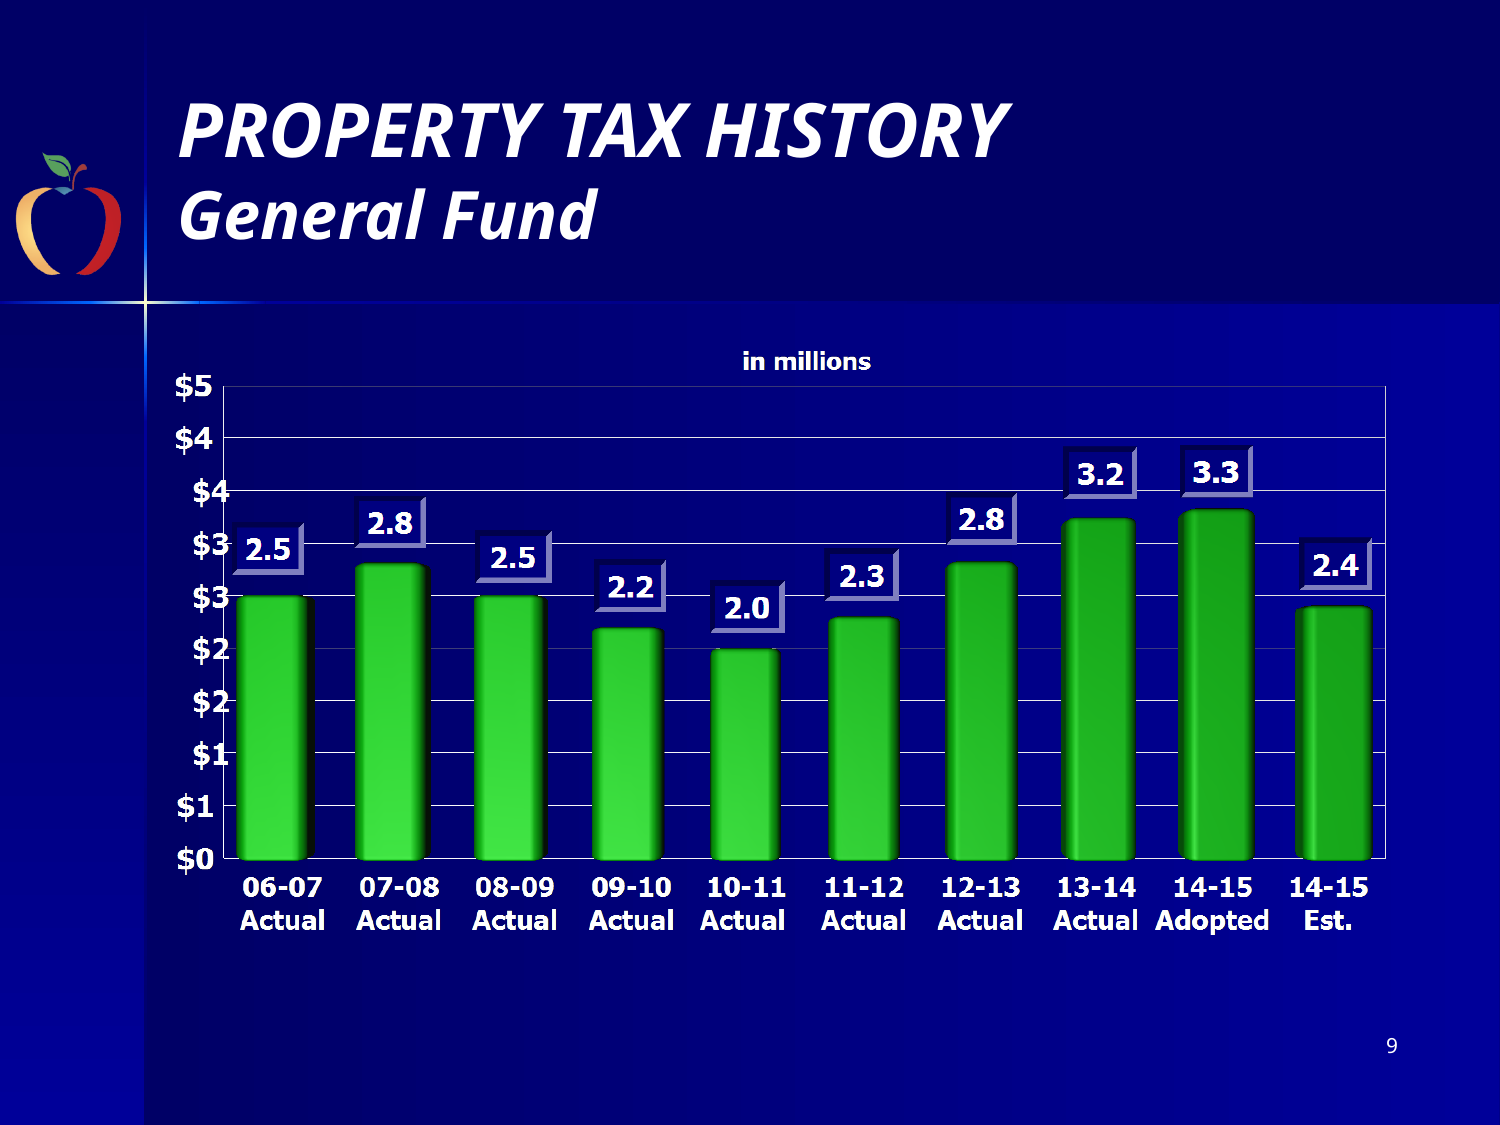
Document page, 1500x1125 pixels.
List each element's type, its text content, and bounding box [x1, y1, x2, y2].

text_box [157, 326, 1455, 1012]
title PROPERTY TAX HISTORY General Fund [162, 49, 1401, 286]
picture [0, 149, 151, 283]
text_box 9 [1099, 1024, 1413, 1100]
